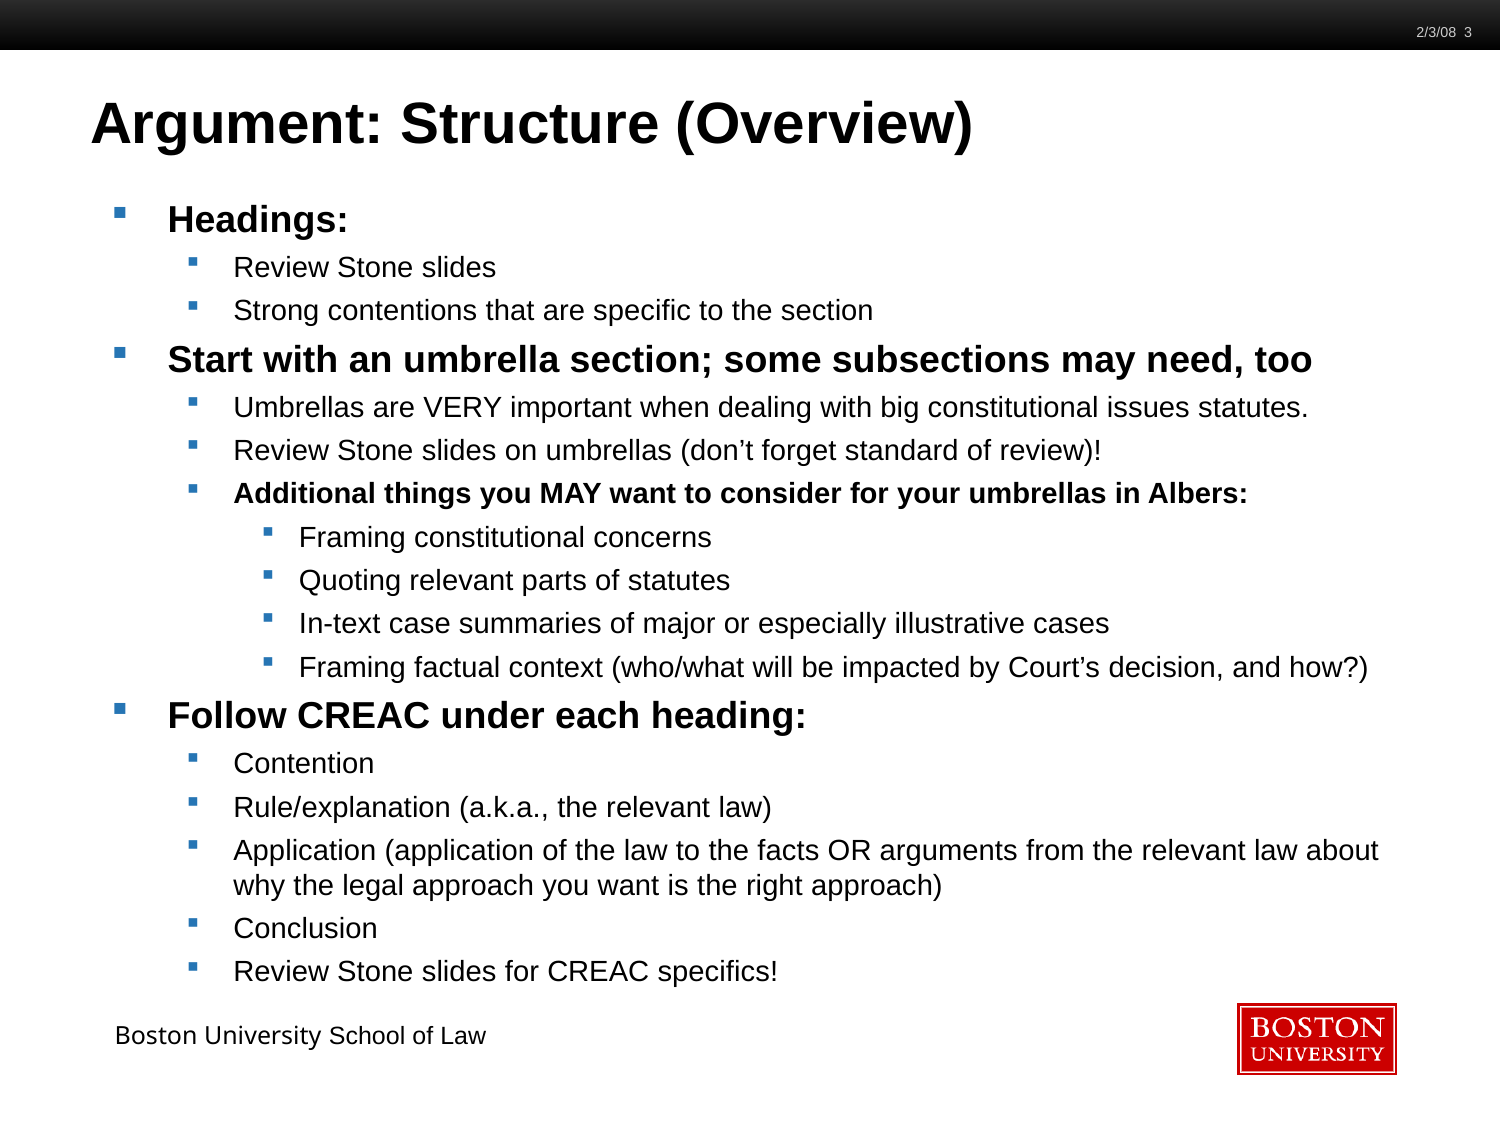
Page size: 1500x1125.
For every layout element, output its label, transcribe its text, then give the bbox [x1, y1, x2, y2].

list Headings: Review Stone slides Strong contentions that are specific to the section Start with an umbrella section; some subsections may need, too Umbrellas are VERY important when dealing with big constitutional issues statutes. Review Stone slides on umbrellas (don’t forget standard of review)! Additional things you MAY want to consider for your umbrellas in Albers: Framing constitutional concerns Quoting relevant parts of statutes In-text case summaries of major or especially illustrative cases Framing factual context (who/what will be impacted by Court’s decision, and how?) Follow CREAC under each heading: Contention Rule/explanation (a.k.a., the relevant law) Application (application of the law to the facts OR arguments from the relevant law about why the legal approach you want is the right approach) Conclusion Review Stone slides for CREAC specifics! [96, 187, 1400, 1000]
title Argument: Structure (Overview) [75, 50, 1463, 163]
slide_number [1312, 12, 1488, 50]
picture [1237, 1003, 1397, 1075]
